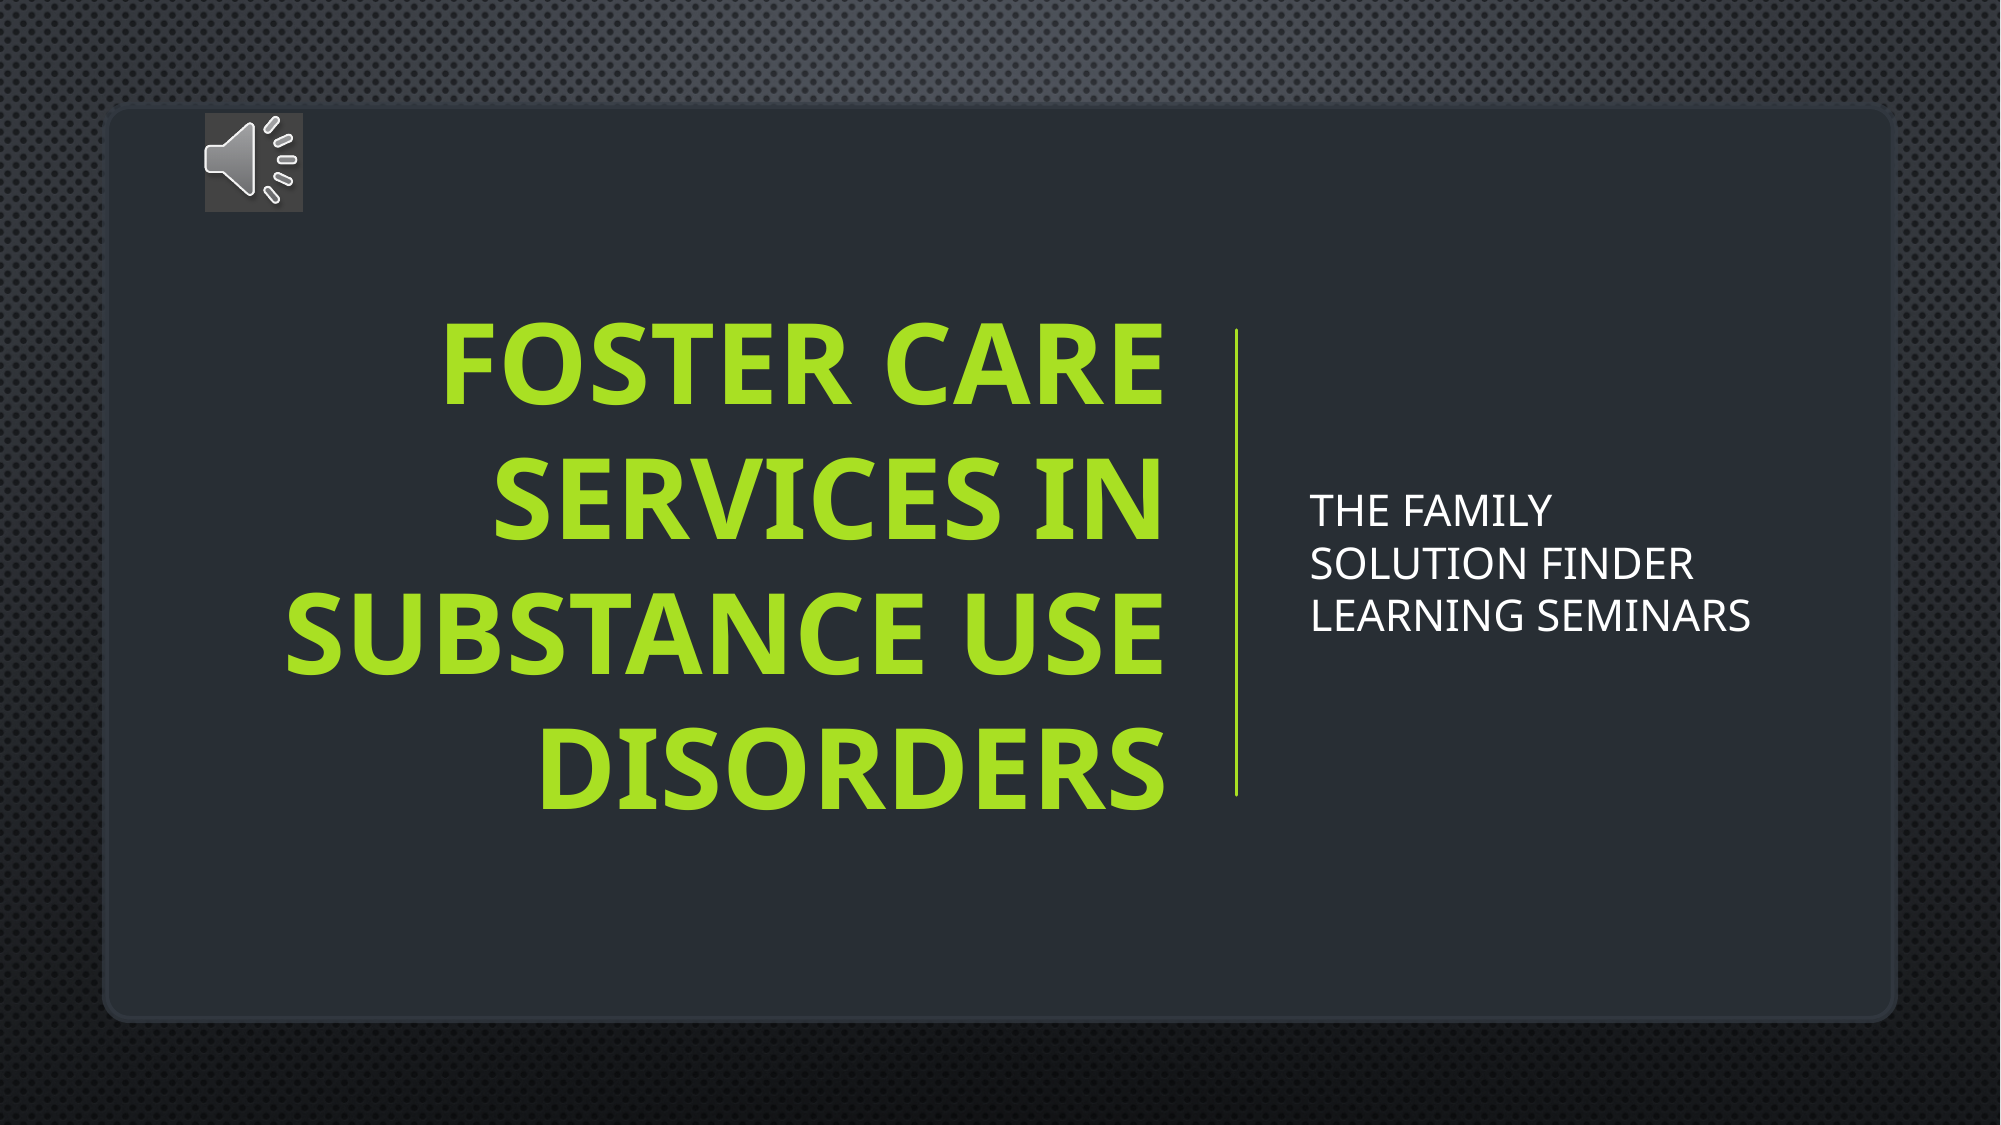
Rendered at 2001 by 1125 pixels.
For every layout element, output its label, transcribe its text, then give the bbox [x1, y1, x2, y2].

title Foster Care Services in Substance Use Disorders [187, 158, 1184, 966]
picture [203, 112, 304, 213]
subtitle The Family Solution Finder Learning Seminars [1294, 158, 1779, 966]
text_box [103, 103, 1896, 1021]
